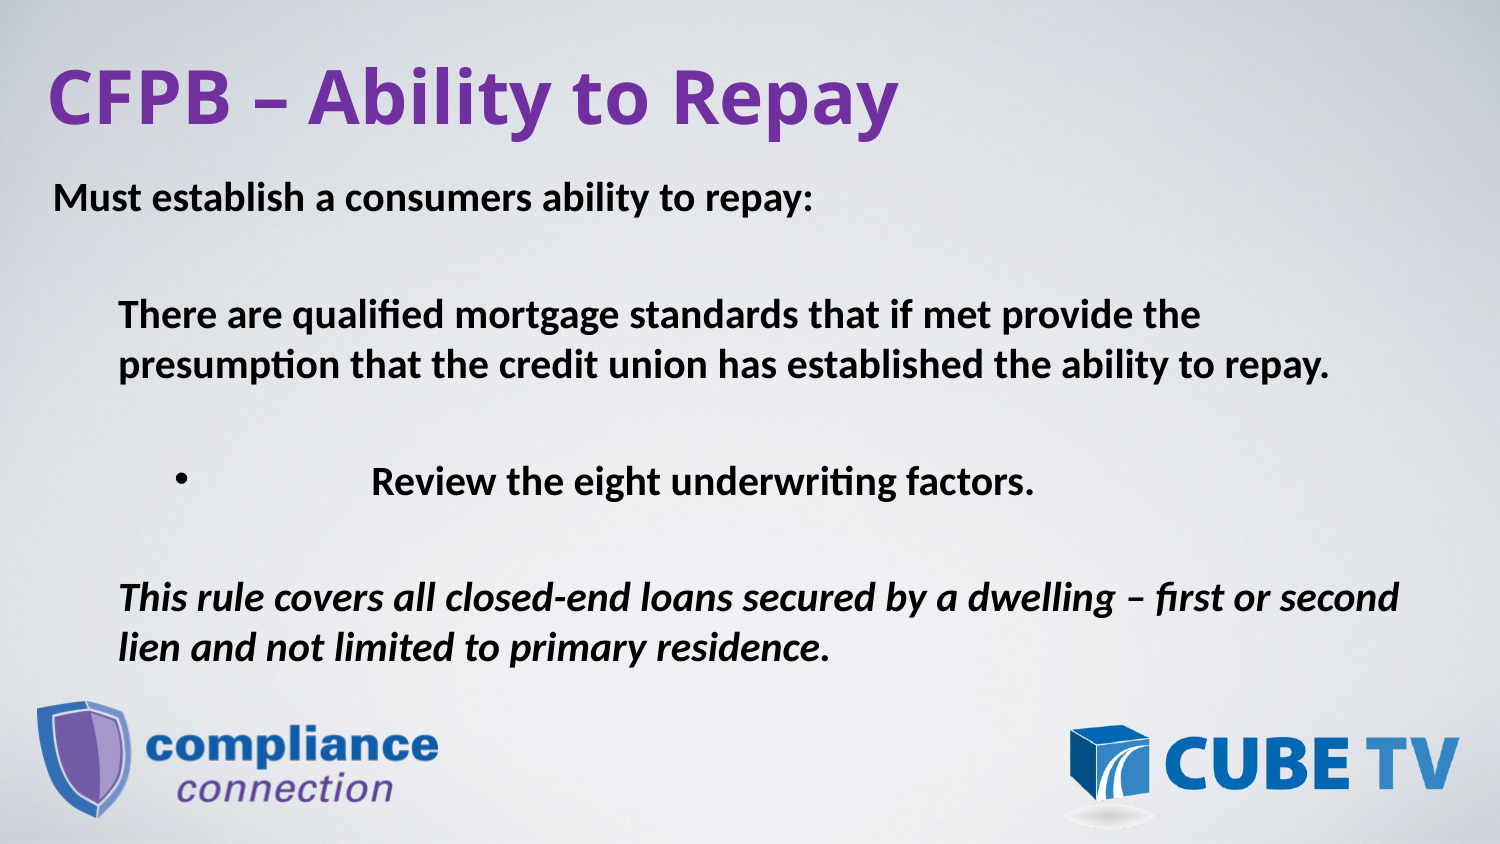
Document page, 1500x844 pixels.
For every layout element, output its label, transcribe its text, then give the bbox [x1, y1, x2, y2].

text_box CFPB – Ability to Repay [31, 42, 1469, 148]
text_box Must establish a consumers ability to repay: There are qualified mortgage standards that if met provide the presumption that the credit union has established the ability to repay. Review the eight underwriting factors. This rule covers all closed-end loans secured by a dwelling – first or second lien and not limited to primary residence. [37, 162, 1425, 844]
picture [0, 0, 1500, 844]
